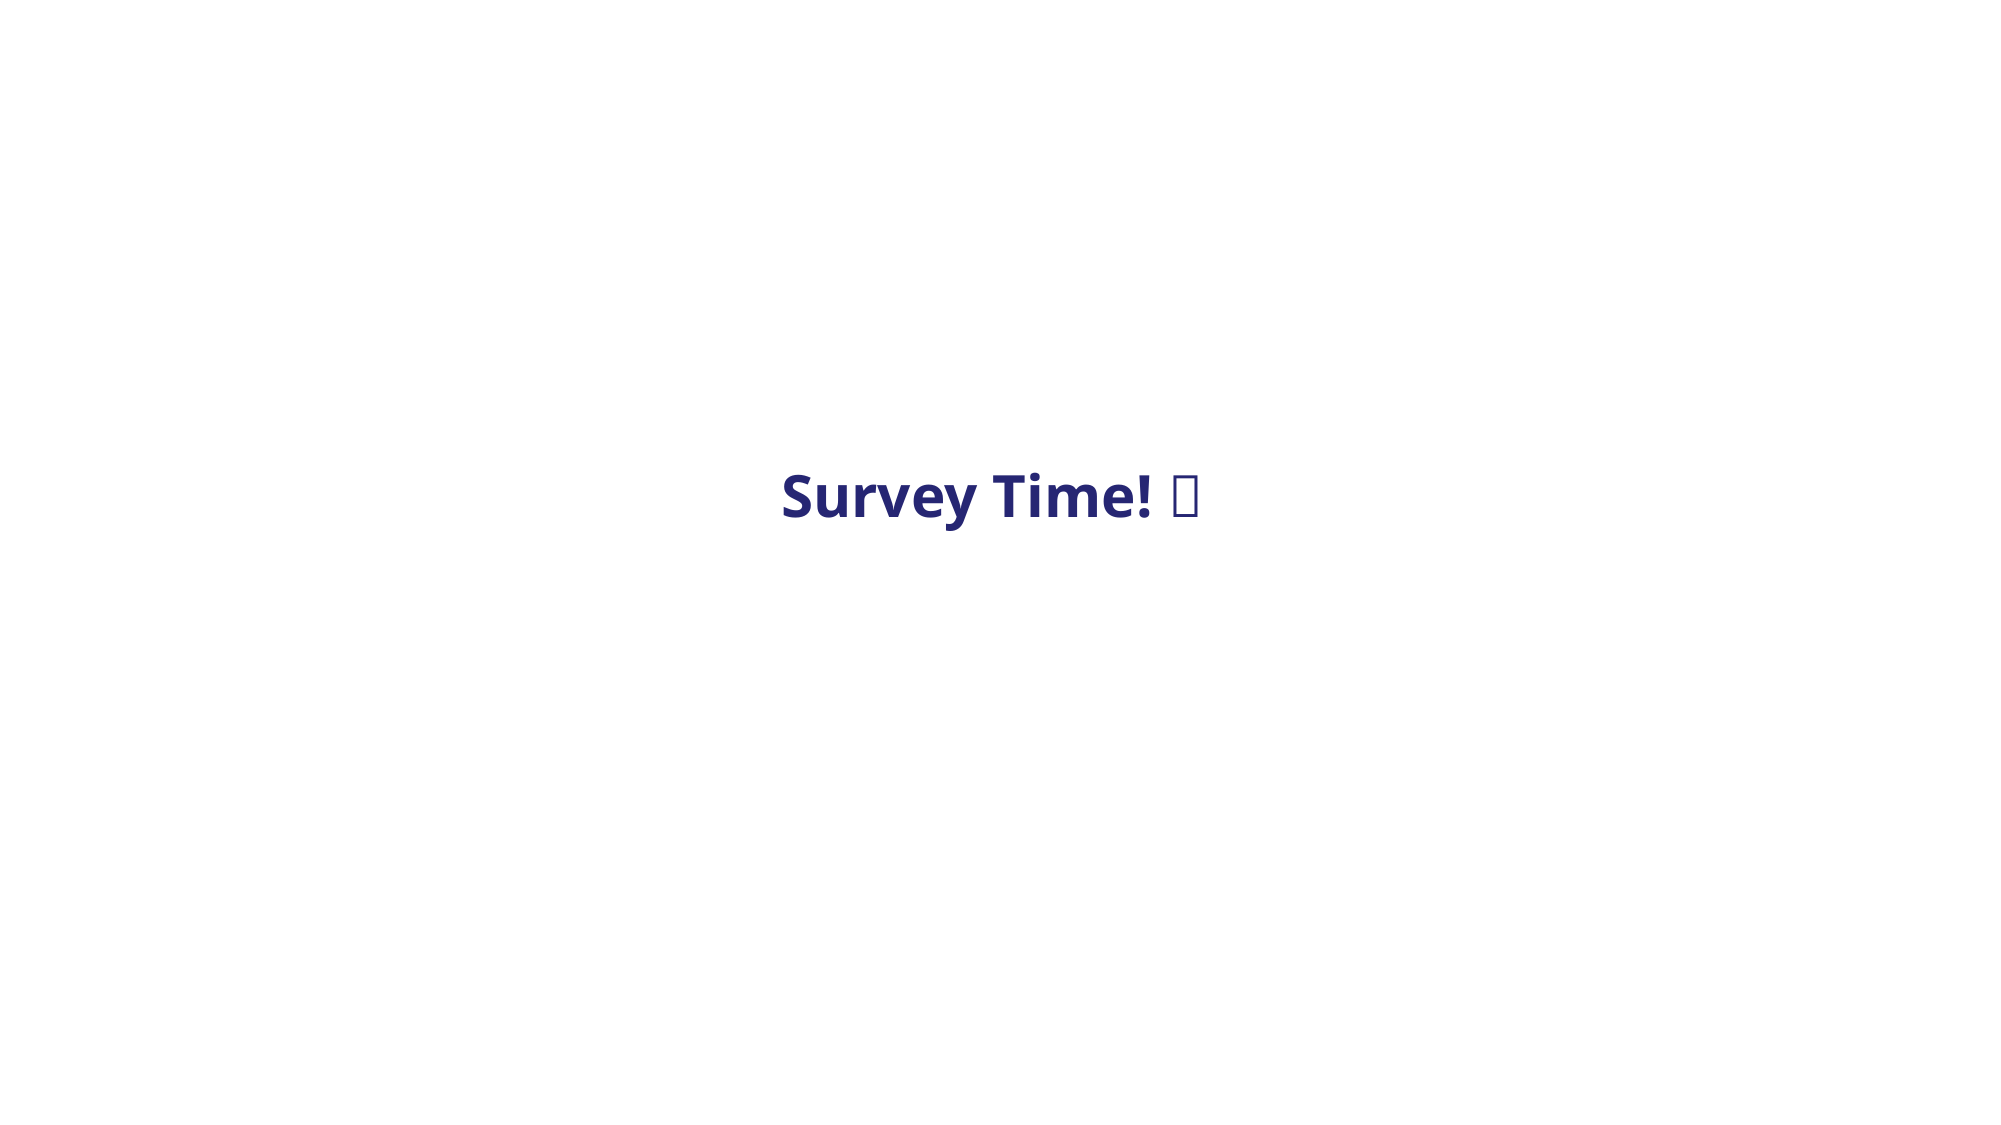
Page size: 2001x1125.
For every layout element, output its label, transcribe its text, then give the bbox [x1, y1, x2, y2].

text_box Survey Time!  [249, 451, 1750, 537]
